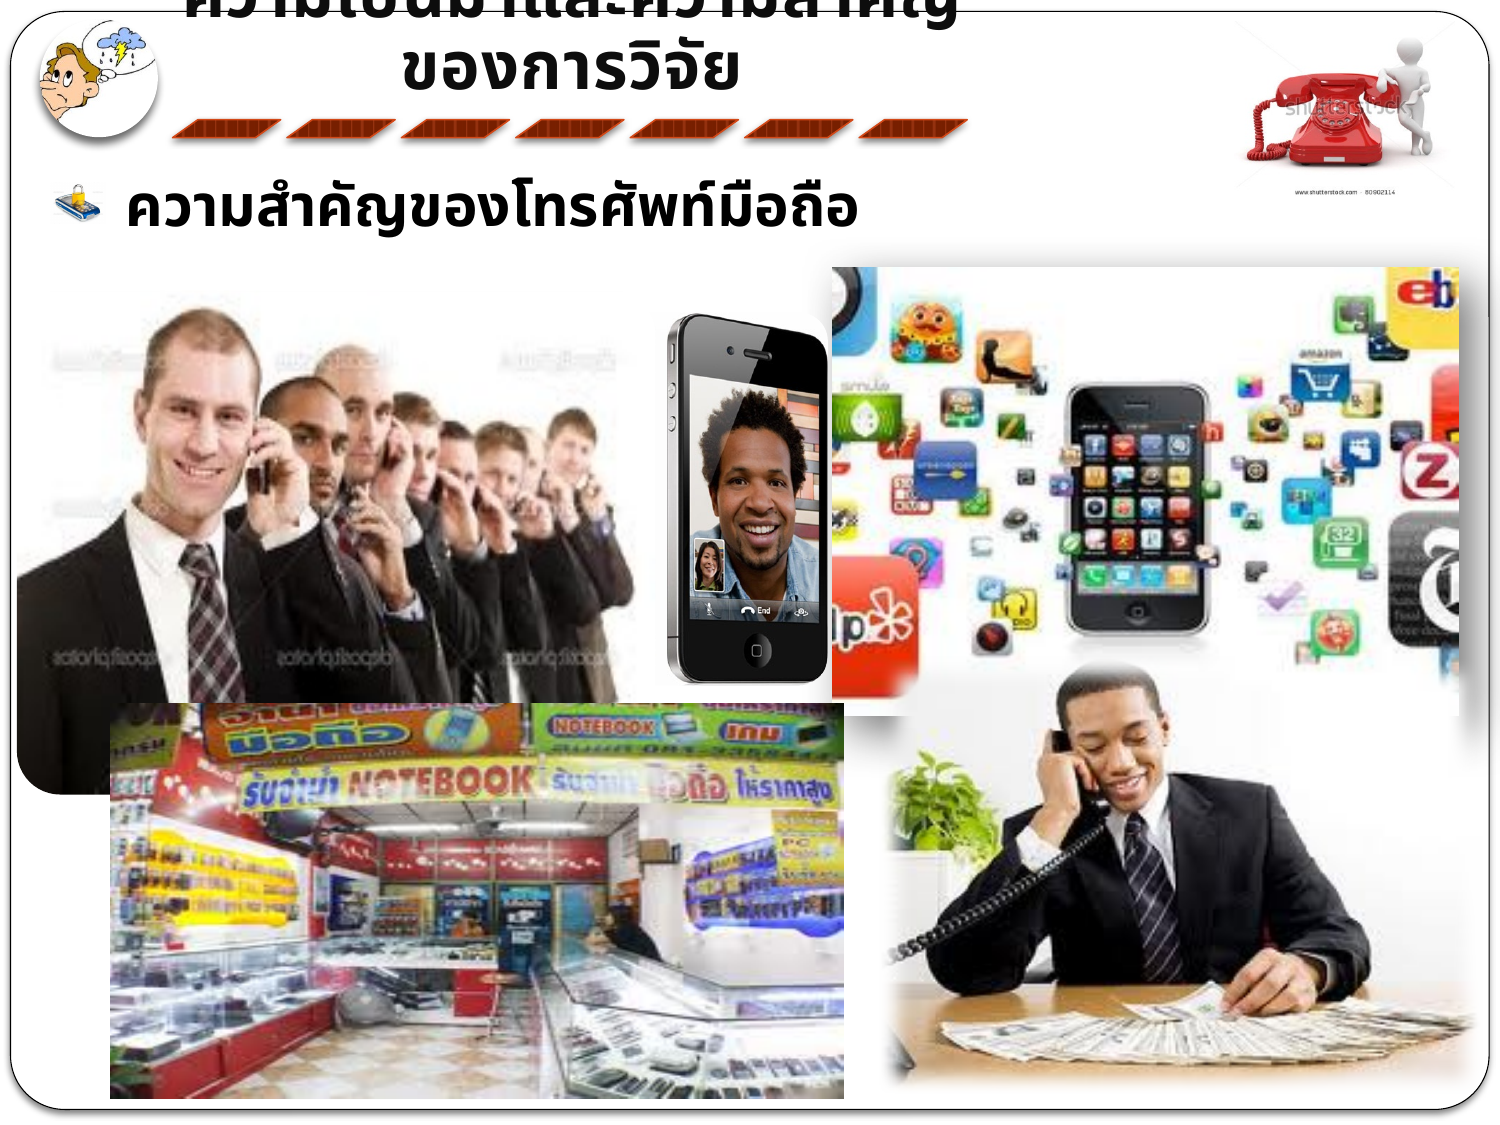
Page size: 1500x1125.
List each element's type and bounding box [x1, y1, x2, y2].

text_box [5, 6, 1129, 368]
text_box [131, 6, 1034, 162]
picture [16, 266, 1483, 1099]
picture [1233, 20, 1455, 197]
